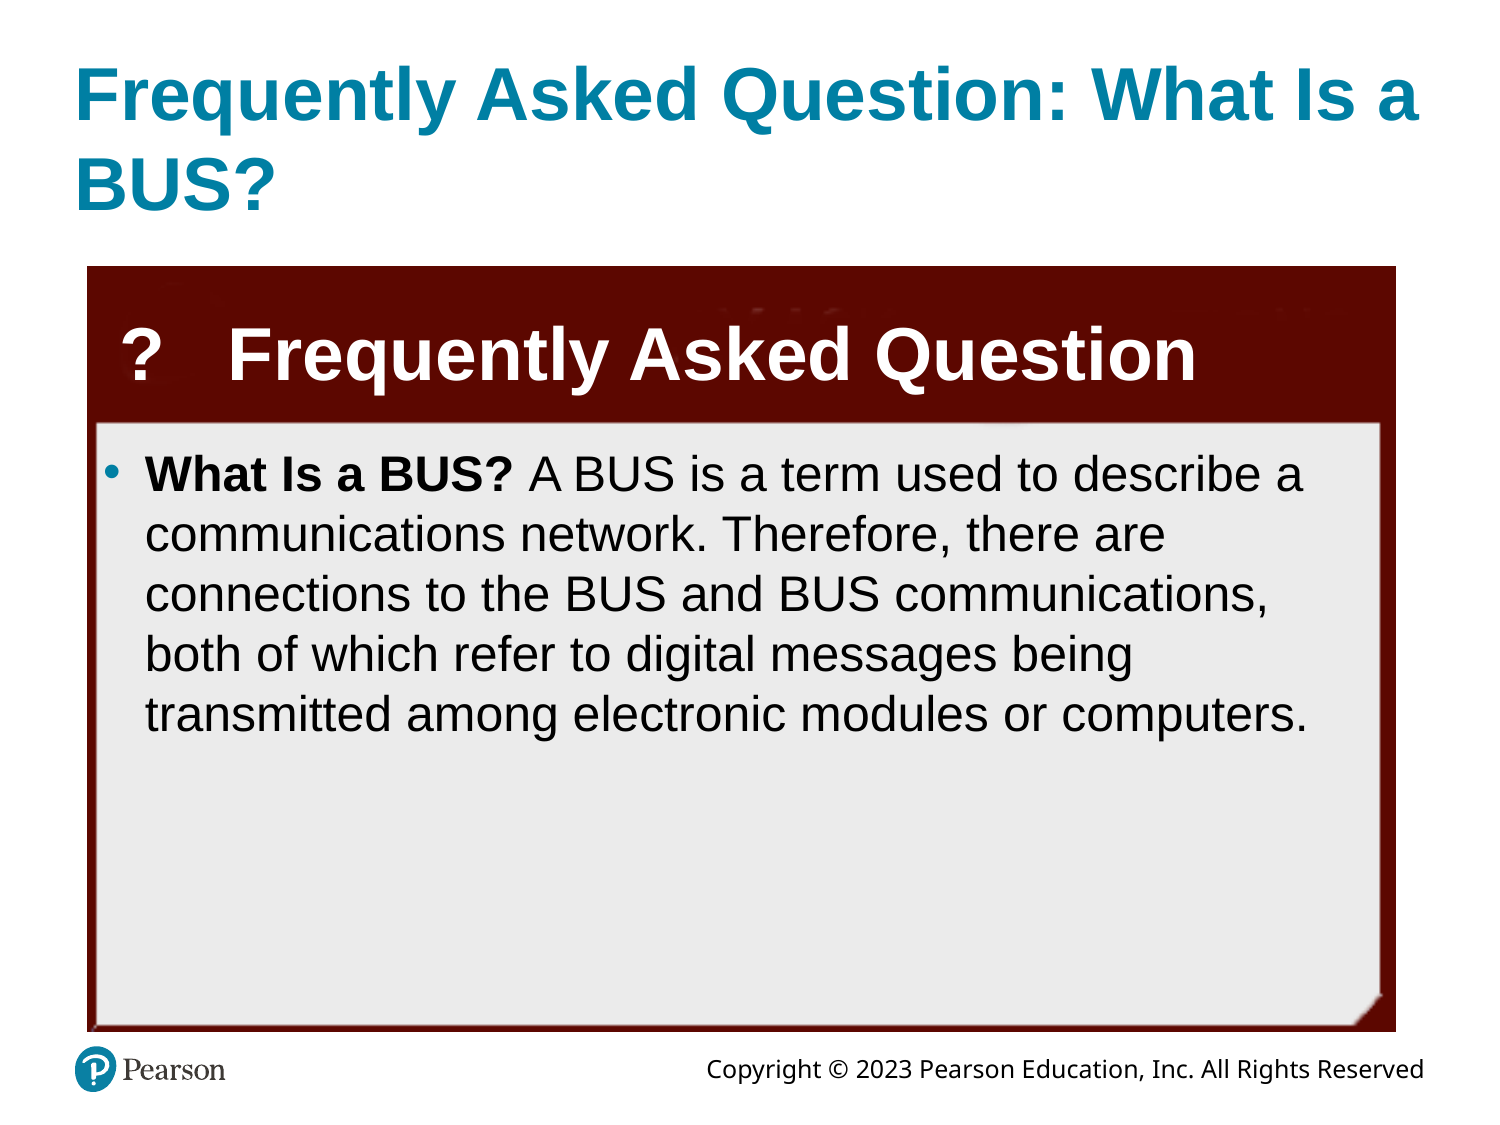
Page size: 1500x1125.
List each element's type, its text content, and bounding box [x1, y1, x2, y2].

title Frequently Asked Question: What Is a BUS? [74, 37, 1425, 235]
picture [87, 266, 1396, 1032]
